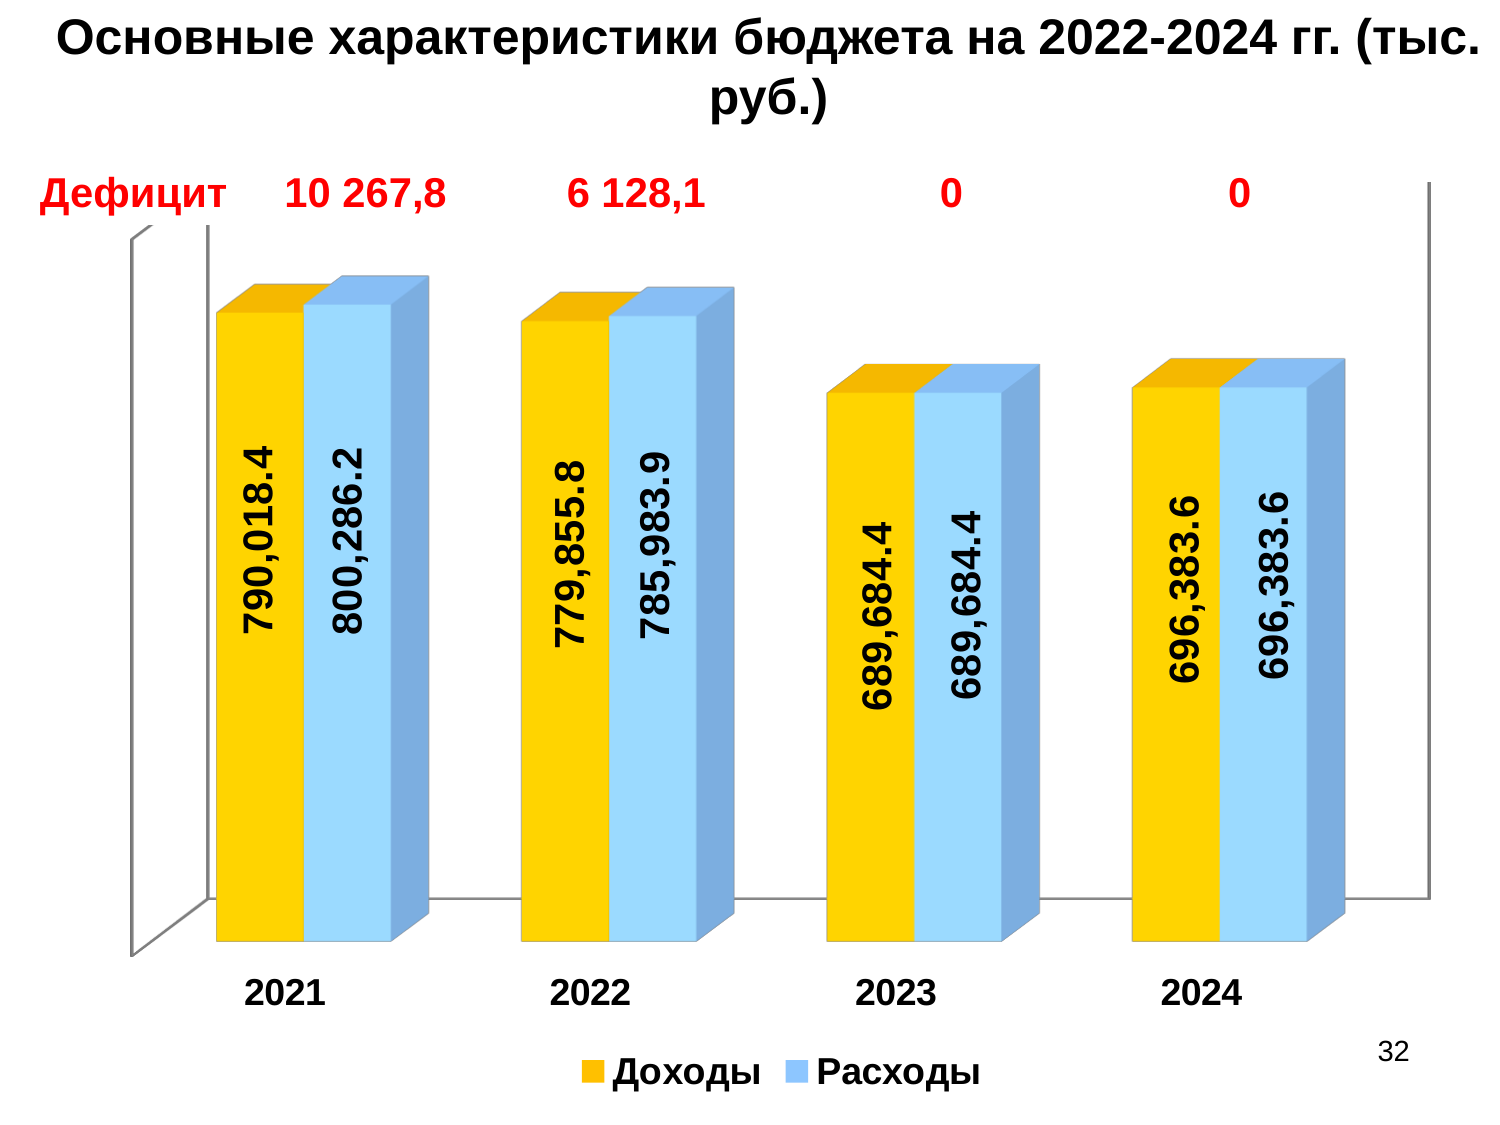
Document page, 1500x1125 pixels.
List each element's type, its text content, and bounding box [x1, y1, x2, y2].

chart [99, 162, 1463, 1101]
table_header Дефицит [25, 163, 96, 225]
title Основные характеристики бюджета на 2022-2024 гг. (тыс. руб.) [37, 37, 1500, 93]
